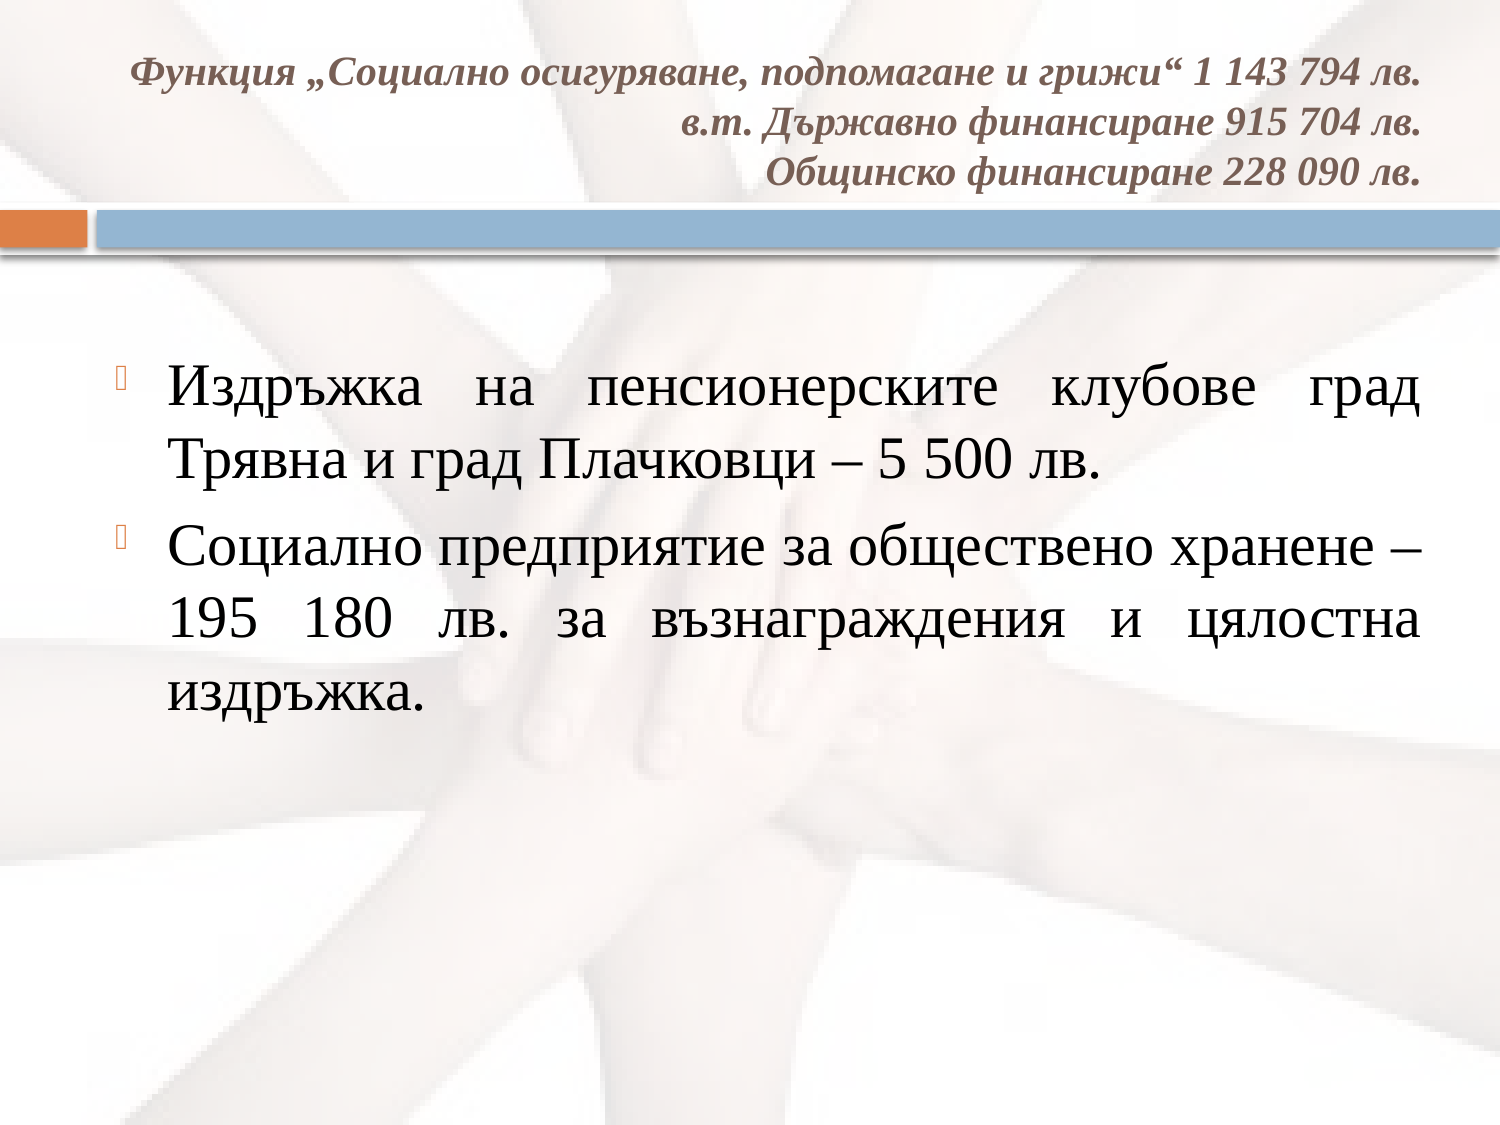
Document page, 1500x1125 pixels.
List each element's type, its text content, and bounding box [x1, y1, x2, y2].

title Функция „Социално осигуряване, подпомагане и грижи“ 1 143 794 лв. в.т. Държавно финансиране 915 704 лв. Общинско финансиране 228 090 лв. [76, 37, 1438, 200]
list Издръжка на пенсионерските клубове град Трявна и град Плачковци – 5 500 лв. Социално предприятие за обществено хранене – 195 180 лв. за възнаграждения и цялостна издръжка. [100, 338, 1438, 929]
